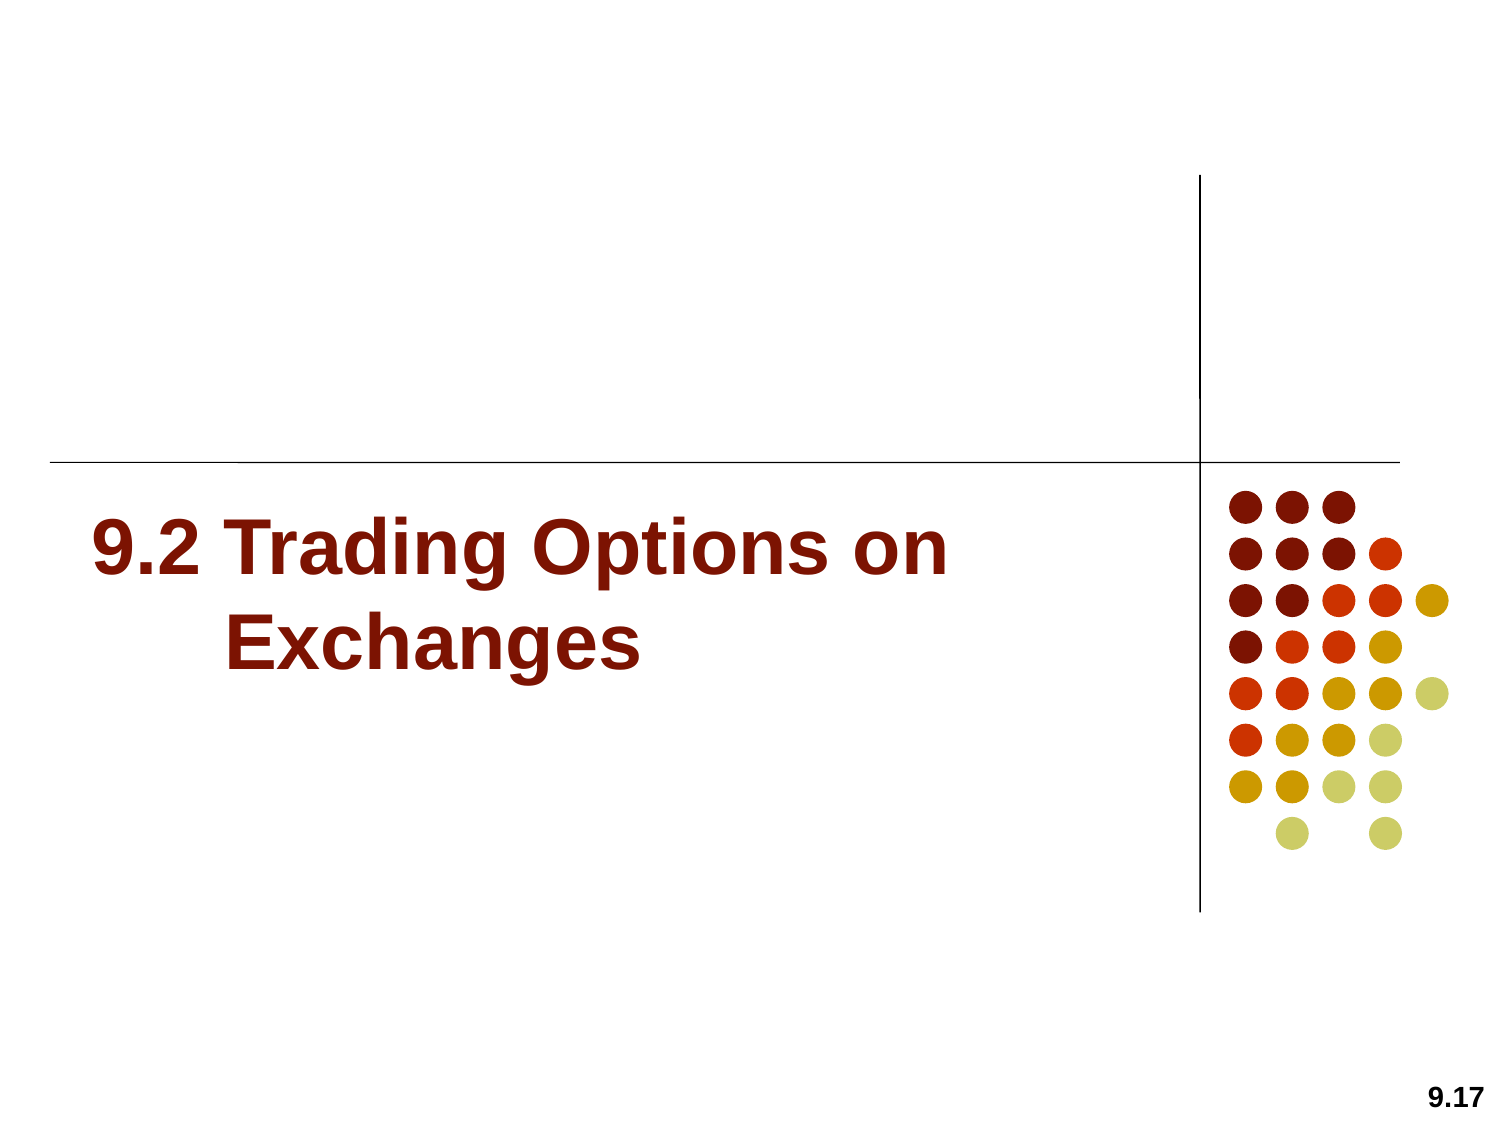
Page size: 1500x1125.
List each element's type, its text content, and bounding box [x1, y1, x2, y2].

slide_number 9.17 [1402, 1070, 1500, 1123]
title 9.2 Trading Options on Exchanges [76, 479, 1190, 693]
